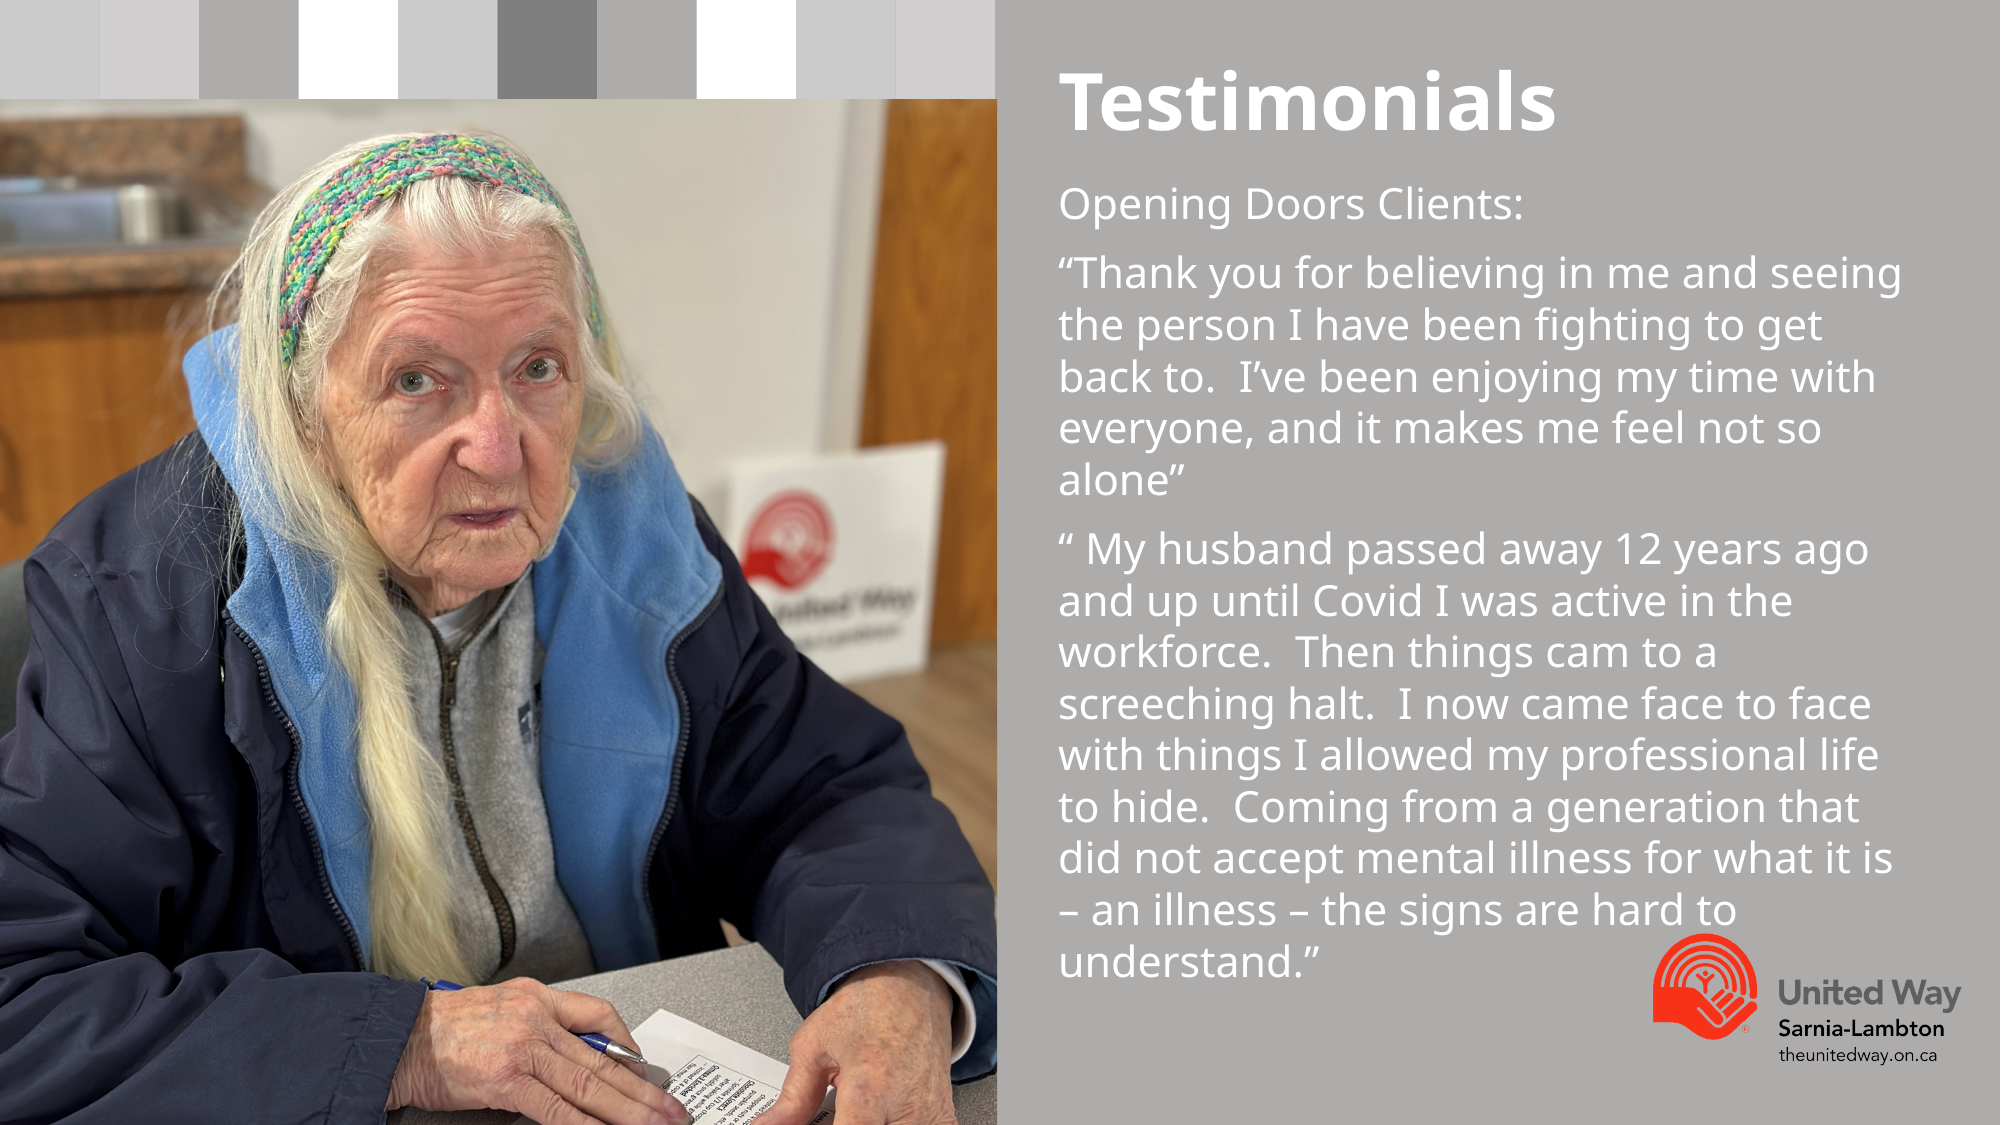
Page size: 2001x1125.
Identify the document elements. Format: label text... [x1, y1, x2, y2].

list Opening Doors Clients: “Thank you for believing in me and seeing the person I have been fighting to get back to. I’ve been enjoying my time with everyone, and it makes me feel not so alone” “ My husband passed away 12 years ago and up until Covid I was active in the workforce. Then things cam to a screeching halt. I now came face to face with things I allowed my professional life to hide. Coming from a generation that did not accept mental illness for what it is – an illness – the signs are hard to understand.” [1058, 169, 1934, 999]
picture [1652, 932, 1966, 1066]
picture [0, 99, 998, 1125]
title Testimonials [1058, 54, 1862, 169]
